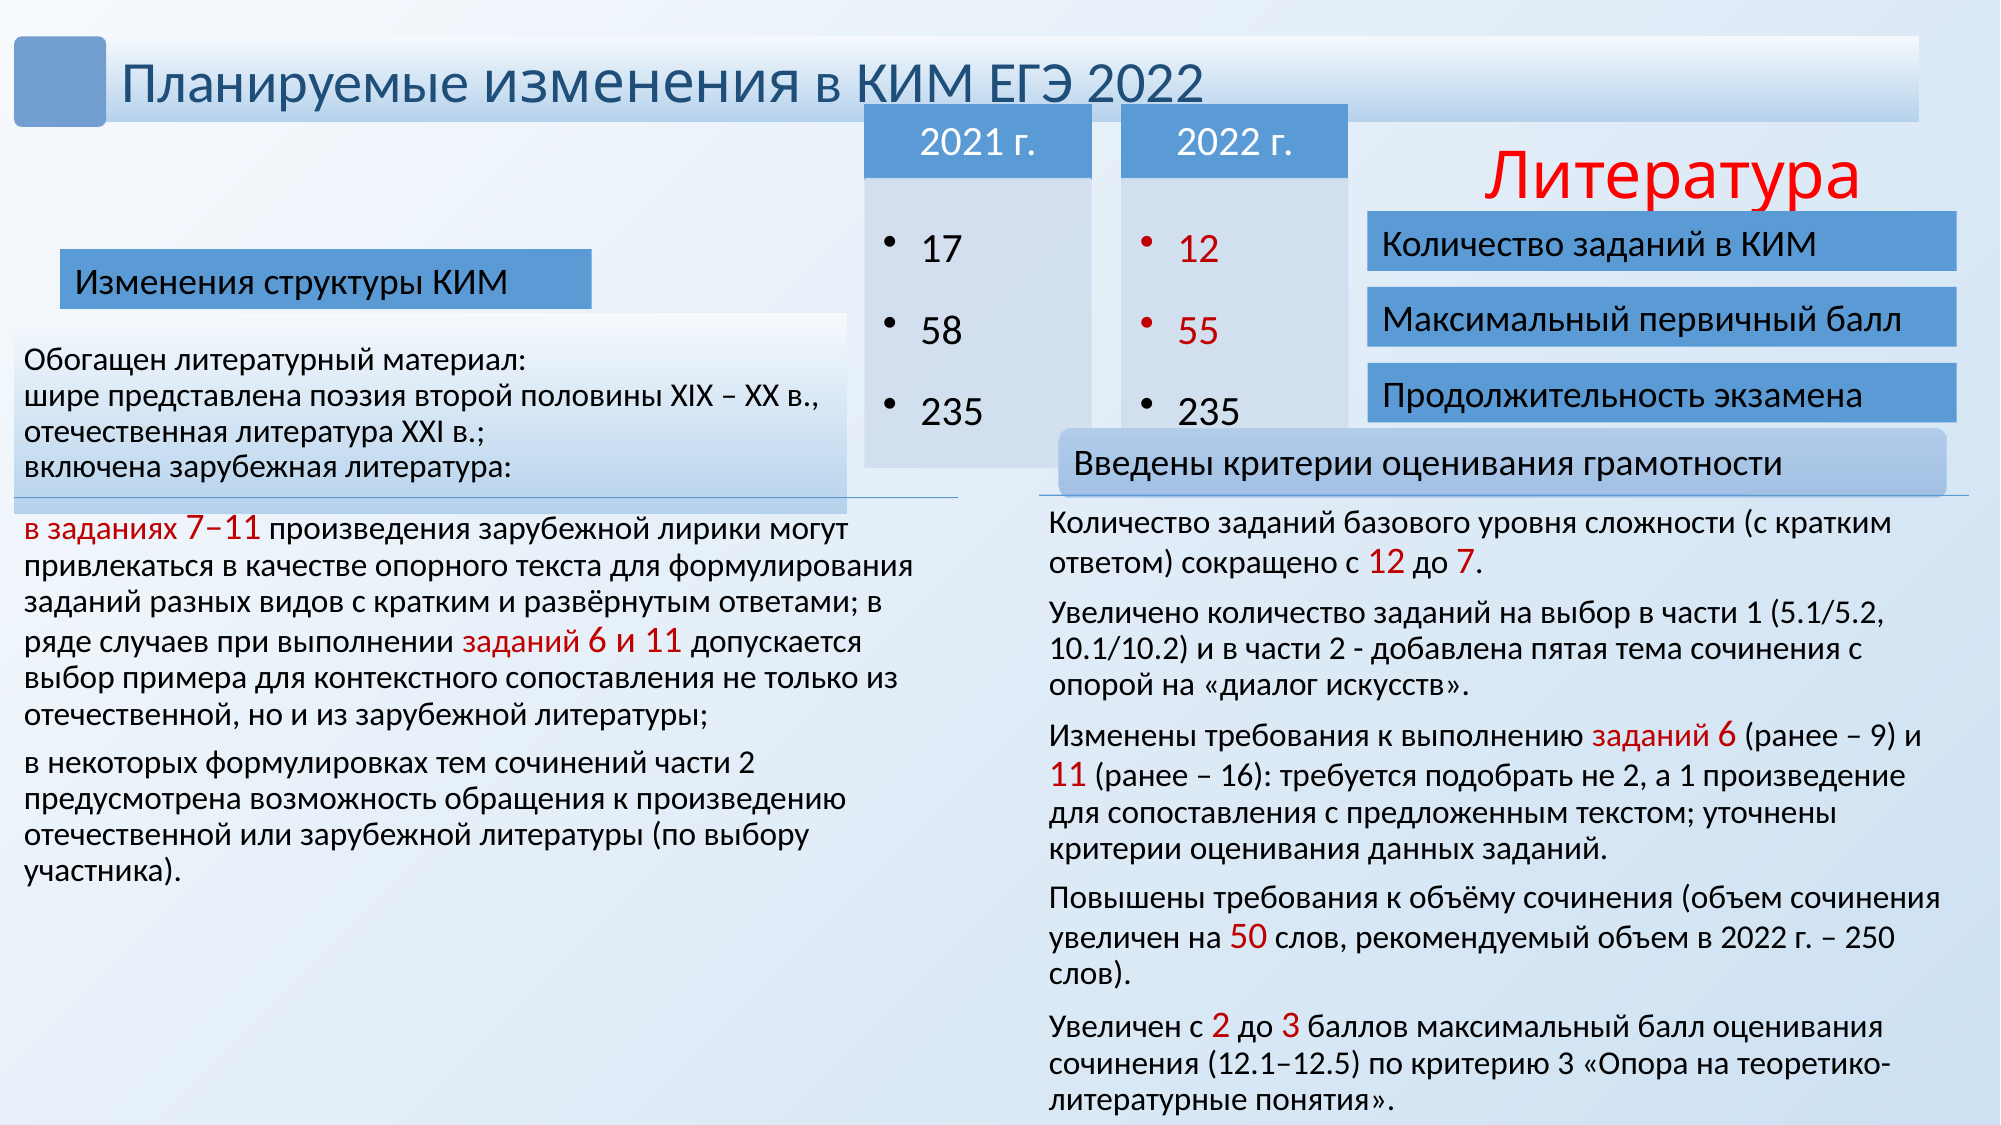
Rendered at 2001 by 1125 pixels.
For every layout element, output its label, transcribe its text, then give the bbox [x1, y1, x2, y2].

picture [14, 36, 107, 127]
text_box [14, 497, 958, 1125]
title Литература [1470, 122, 1919, 211]
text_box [865, 136, 1348, 437]
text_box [13, 313, 866, 514]
text_box Изменения структуры КИМ [60, 249, 592, 309]
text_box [1038, 495, 1969, 1125]
text_box Продолжительность экзамена [1367, 362, 1957, 423]
text_box Количество заданий в КИМ [1367, 211, 1957, 271]
text_box Максимальный первичный балл [1367, 286, 1957, 347]
text_box Планируемые изменения в КИМ ЕГЭ 2022 [107, 36, 1919, 122]
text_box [1058, 428, 1947, 495]
